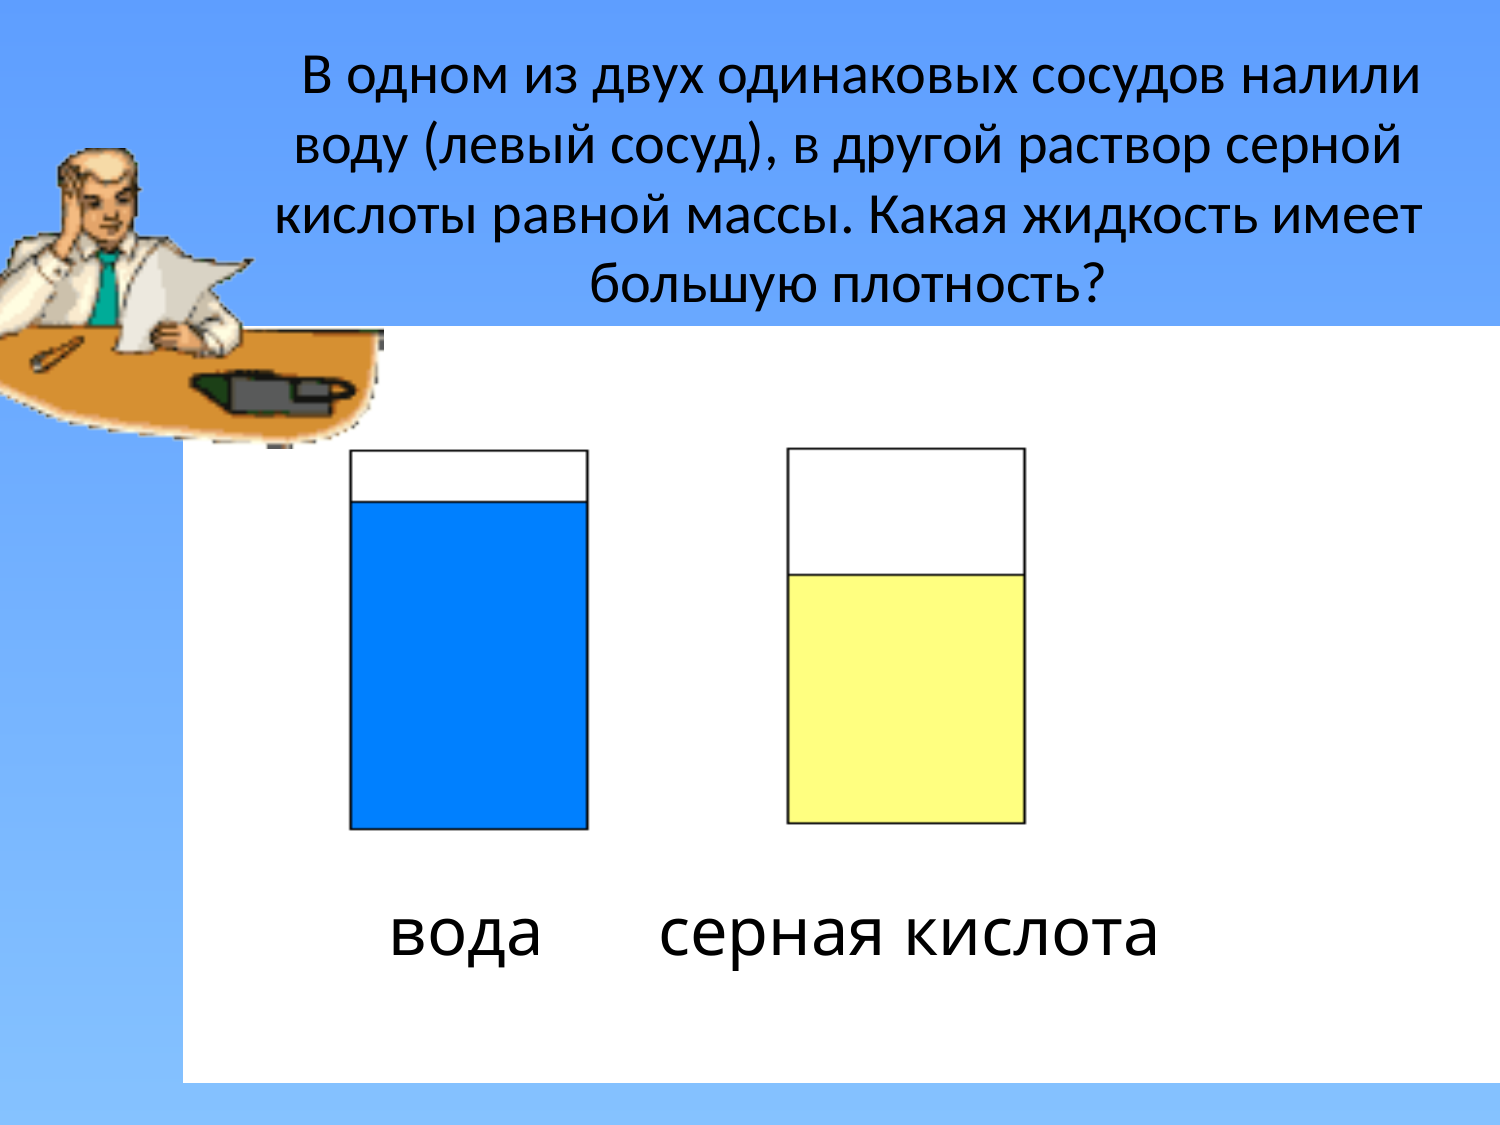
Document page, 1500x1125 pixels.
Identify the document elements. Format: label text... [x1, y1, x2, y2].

picture [0, 148, 1500, 1083]
title В одном из двух одинаковых сосудов налили воду (левый сосуд), в другой раствор серной кислоты равной массы. Какая жидкость имеет большую плотность? [229, 34, 1468, 313]
